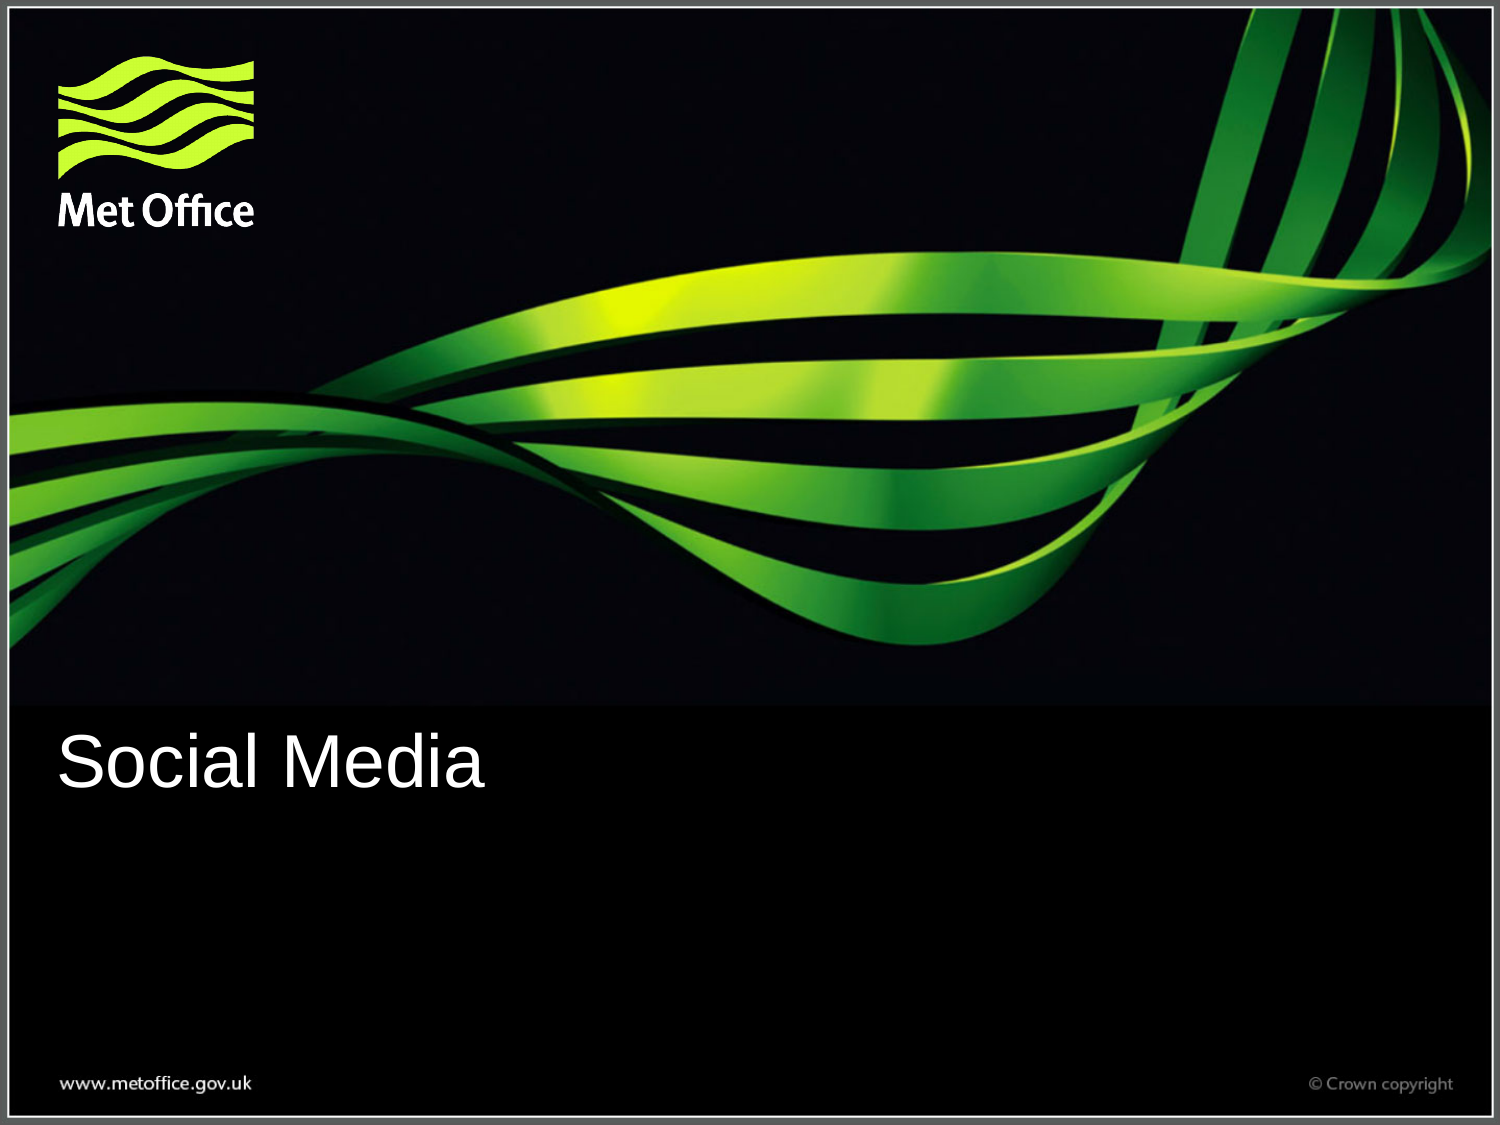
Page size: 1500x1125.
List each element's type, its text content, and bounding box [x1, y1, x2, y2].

picture [2, 2, 1498, 1123]
title Social Media [41, 656, 1188, 811]
